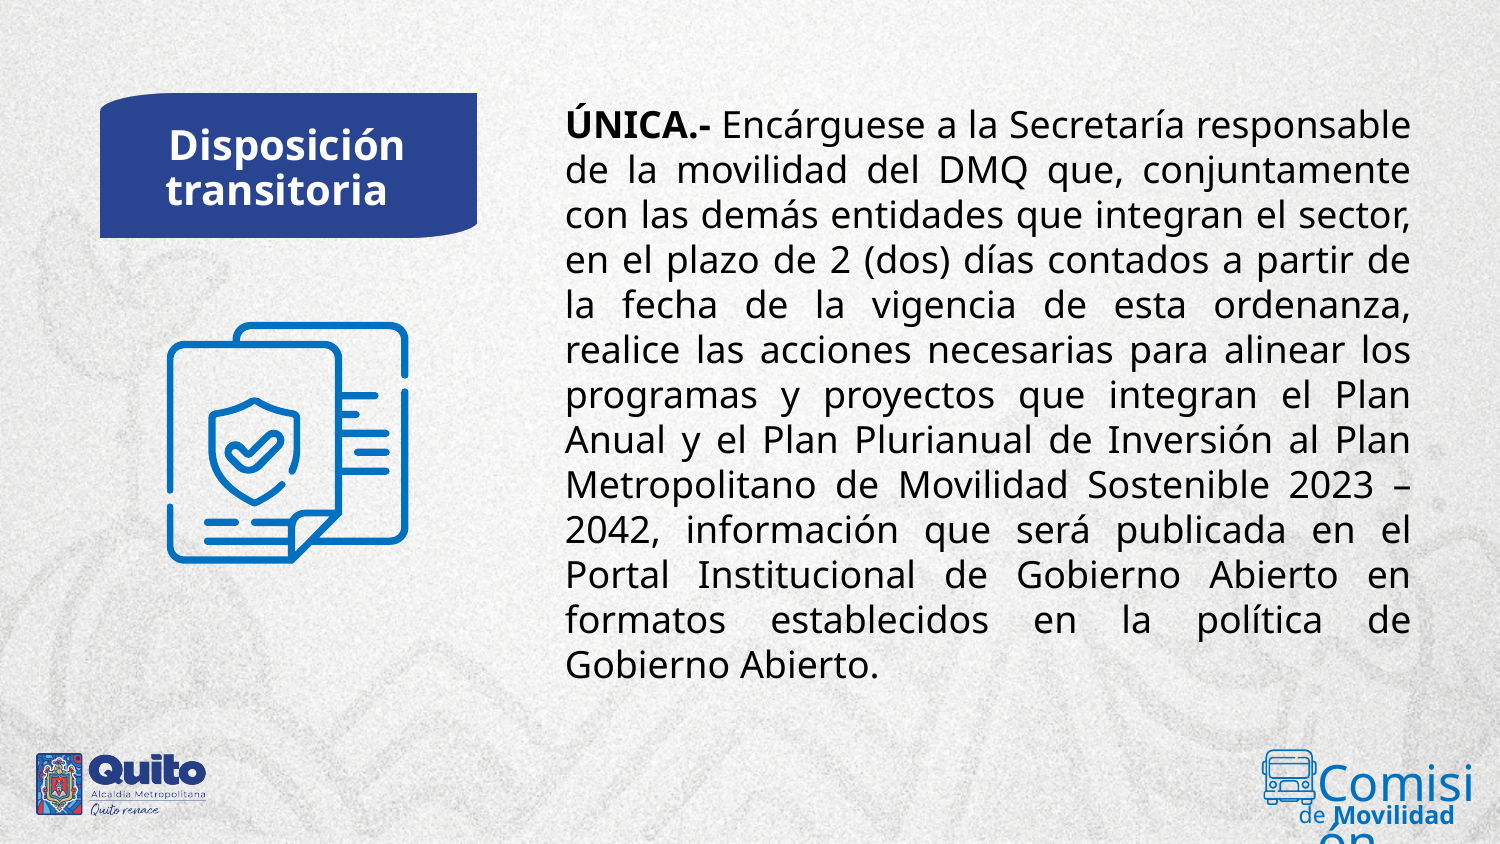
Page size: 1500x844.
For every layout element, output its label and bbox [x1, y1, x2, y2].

picture [0, 0, 1500, 844]
text_box [1261, 749, 1317, 806]
text_box [166, 321, 409, 565]
